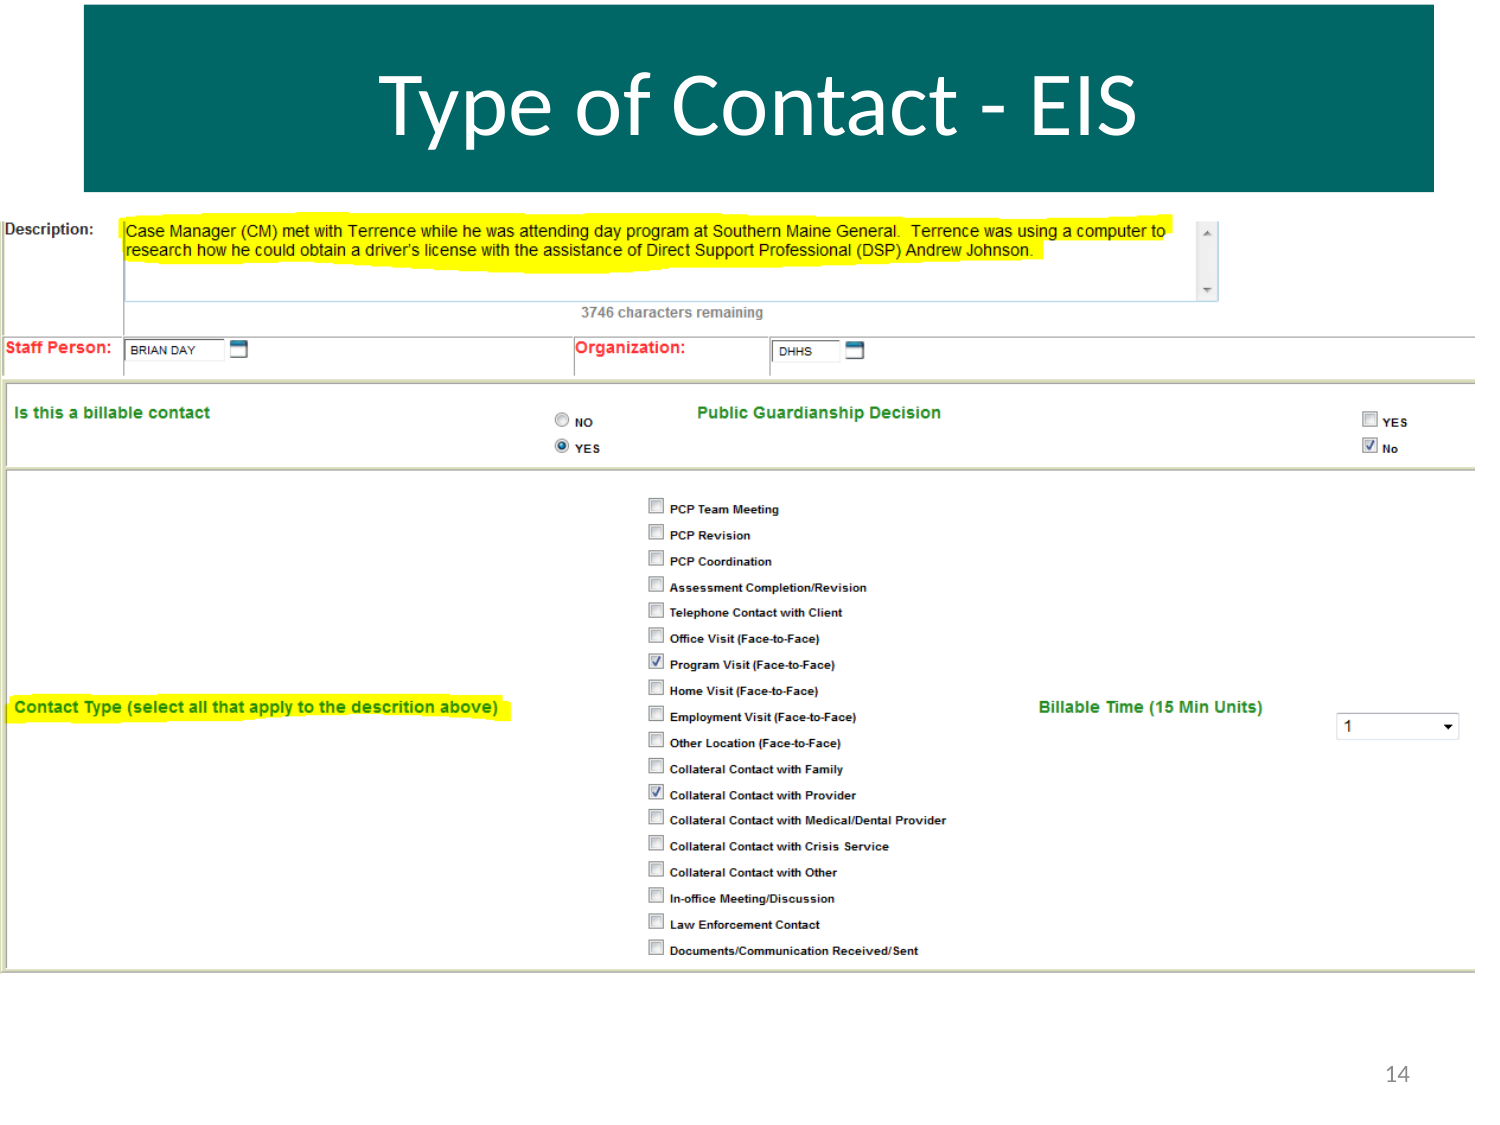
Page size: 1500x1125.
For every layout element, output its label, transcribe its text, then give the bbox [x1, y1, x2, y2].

slide_number 14 [1074, 1042, 1425, 1103]
title Type of Contact - EIS [83, 4, 1434, 193]
picture [0, 212, 1476, 974]
